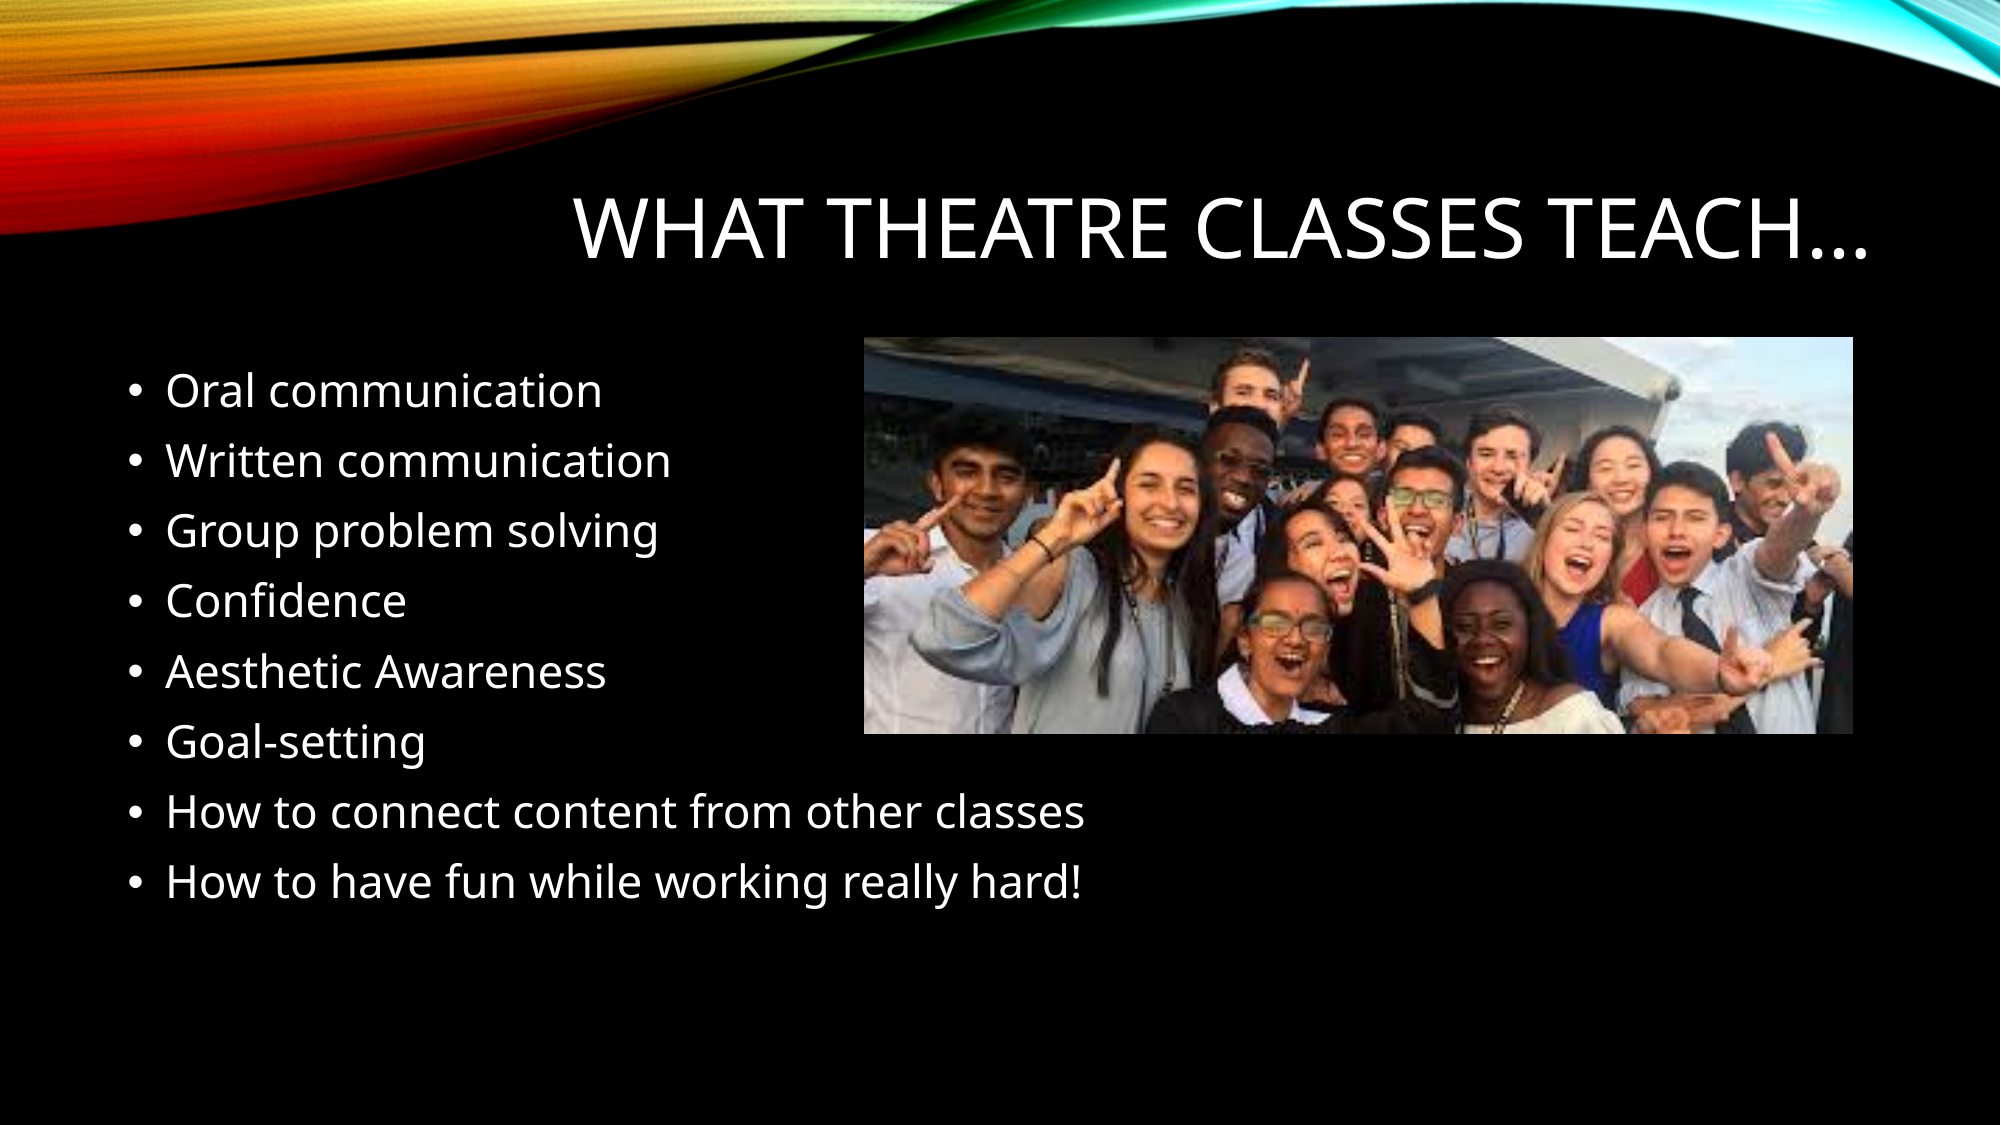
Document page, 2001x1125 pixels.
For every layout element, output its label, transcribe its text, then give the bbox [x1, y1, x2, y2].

picture [0, 0, 2000, 237]
picture [864, 337, 1854, 735]
title What theatre classes teach… [474, 125, 1888, 338]
list Oral communication Written communication Group problem solving Confidence Aesthetic Awareness Goal-setting How to connect content from other classes How to have fun while working really hard! [112, 360, 1888, 1021]
